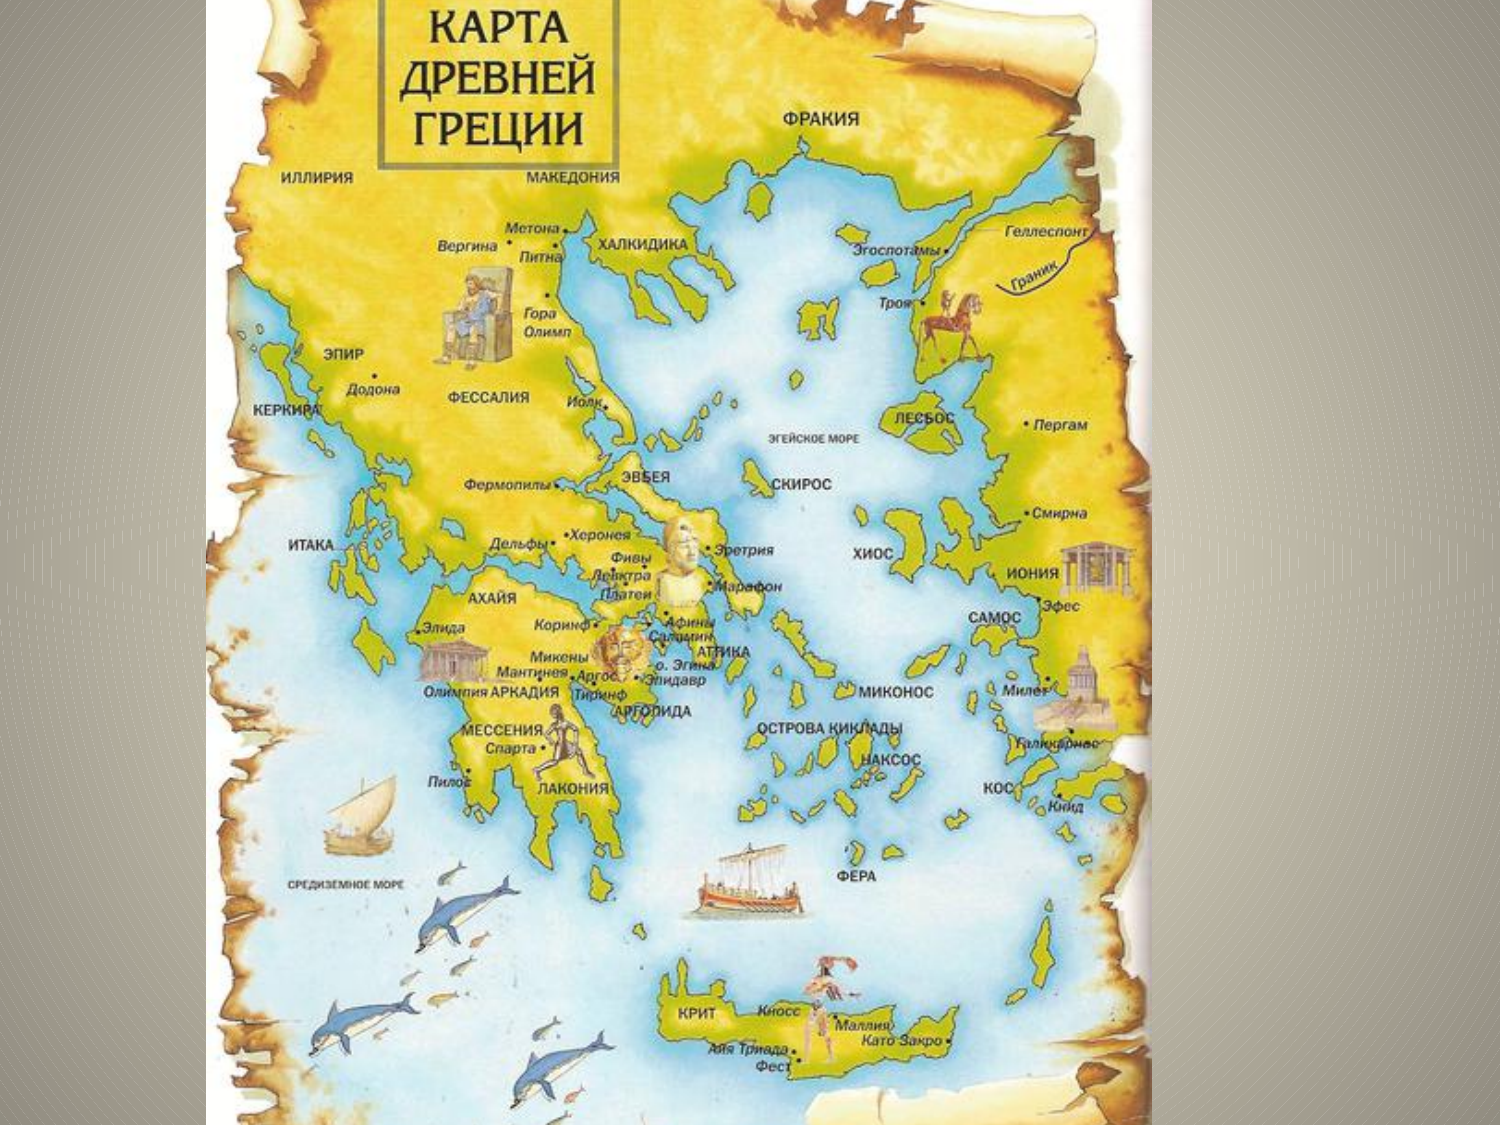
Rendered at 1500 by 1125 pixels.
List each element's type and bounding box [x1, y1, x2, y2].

picture [206, 0, 1152, 1125]
